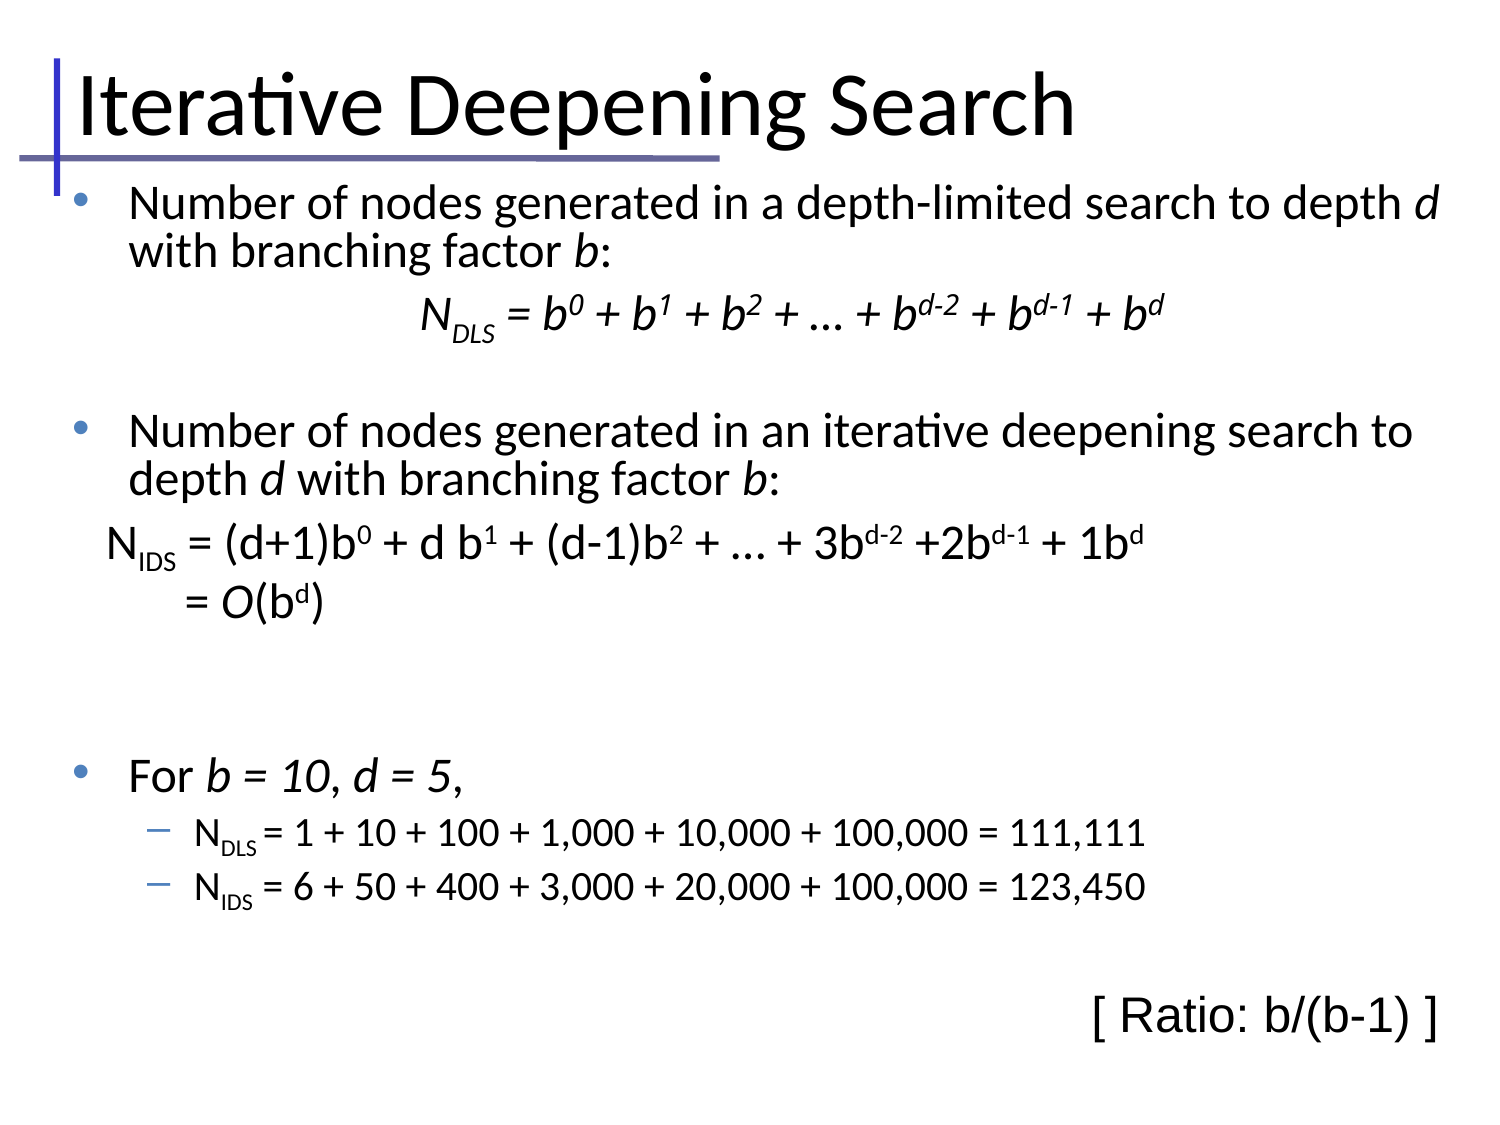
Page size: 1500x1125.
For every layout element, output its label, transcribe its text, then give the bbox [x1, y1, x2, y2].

title Iterative Deepening Search [61, 14, 1399, 182]
text_box [ Ratio: b/(b-1) ] [1076, 974, 1455, 1050]
list Number of nodes generated in a depth-limited search to depth d with branching factor b: NDLS = b0 + b1 + b2 + … + bd-2 + bd-1 + bd Number of nodes generated in an iterative deepening search to depth d with branching factor b: NIDS = (d+1)b0 + d b1 + (d-1)b2 + … + 3bd-2 +2bd-1 + 1bd = O(bd) For b = 10, d = 5, NDLS = 1 + 10 + 100 + 1,000 + 10,000 + 100,000 = 111,111 NIDS = 6 + 50 + 400 + 3,000 + 20,000 + 100,000 = 123,450 [57, 173, 1482, 1049]
